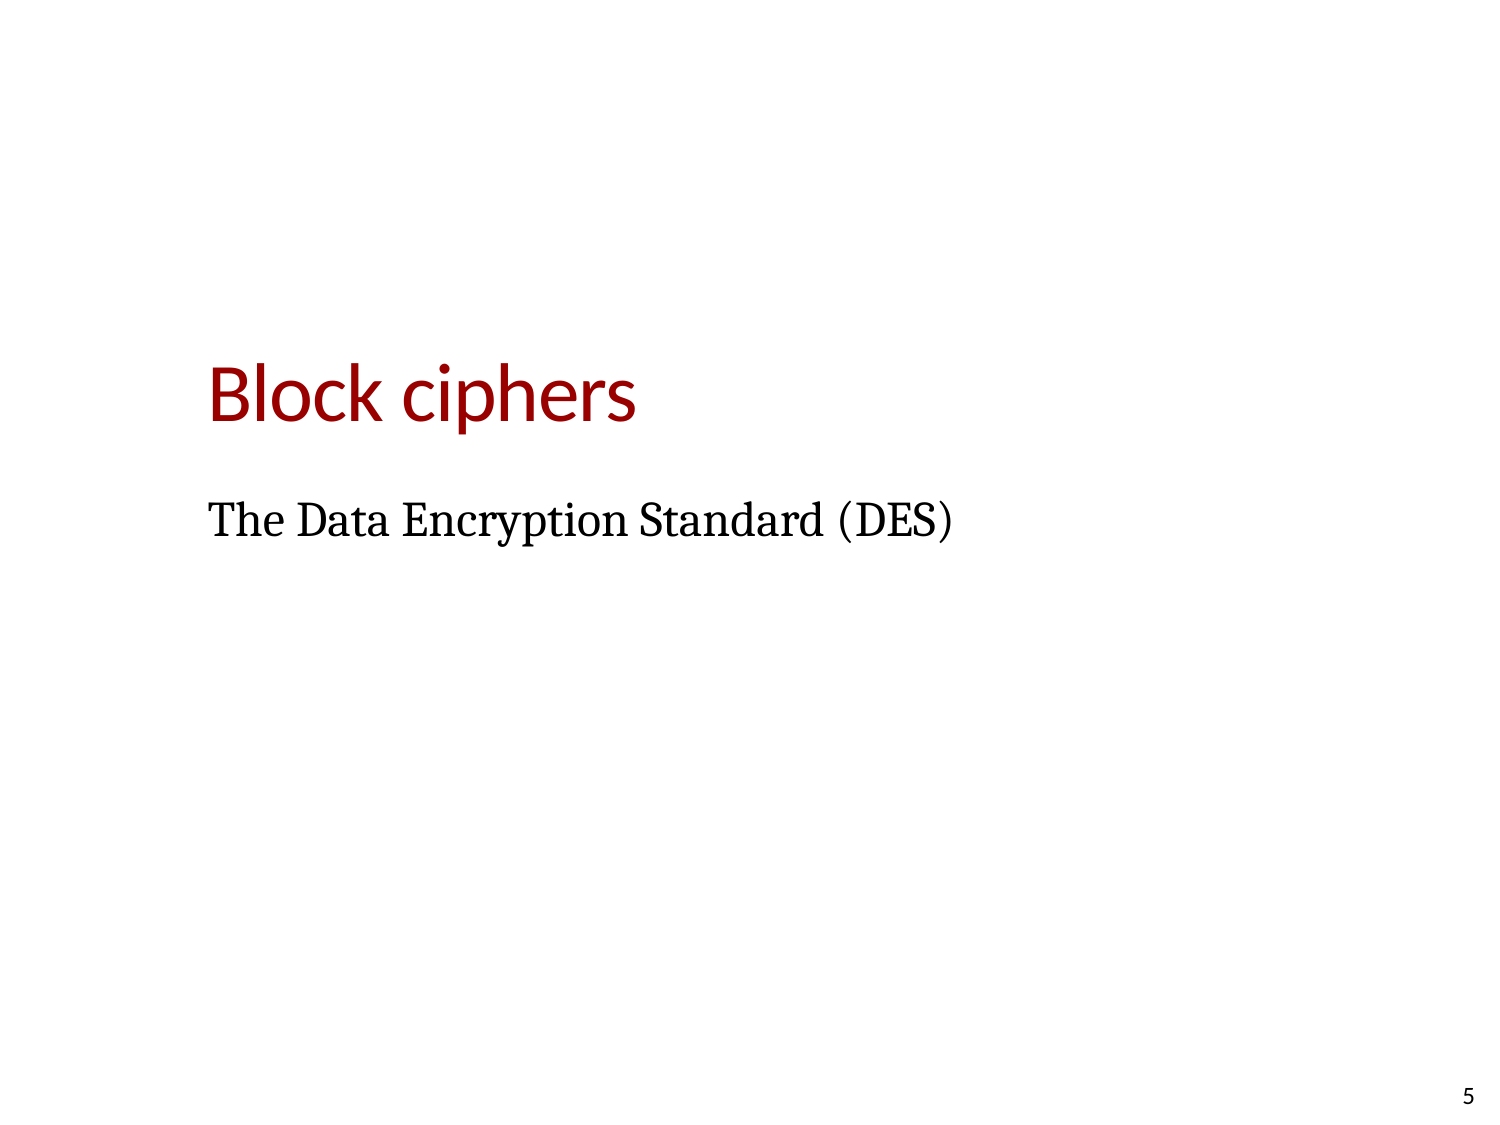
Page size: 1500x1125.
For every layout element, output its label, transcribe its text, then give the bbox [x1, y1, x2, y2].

slide_number 5 [1125, 1065, 1475, 1125]
title Block ciphers [207, 330, 1348, 454]
list The Data Encryption Standard (DES) [207, 478, 1348, 725]
